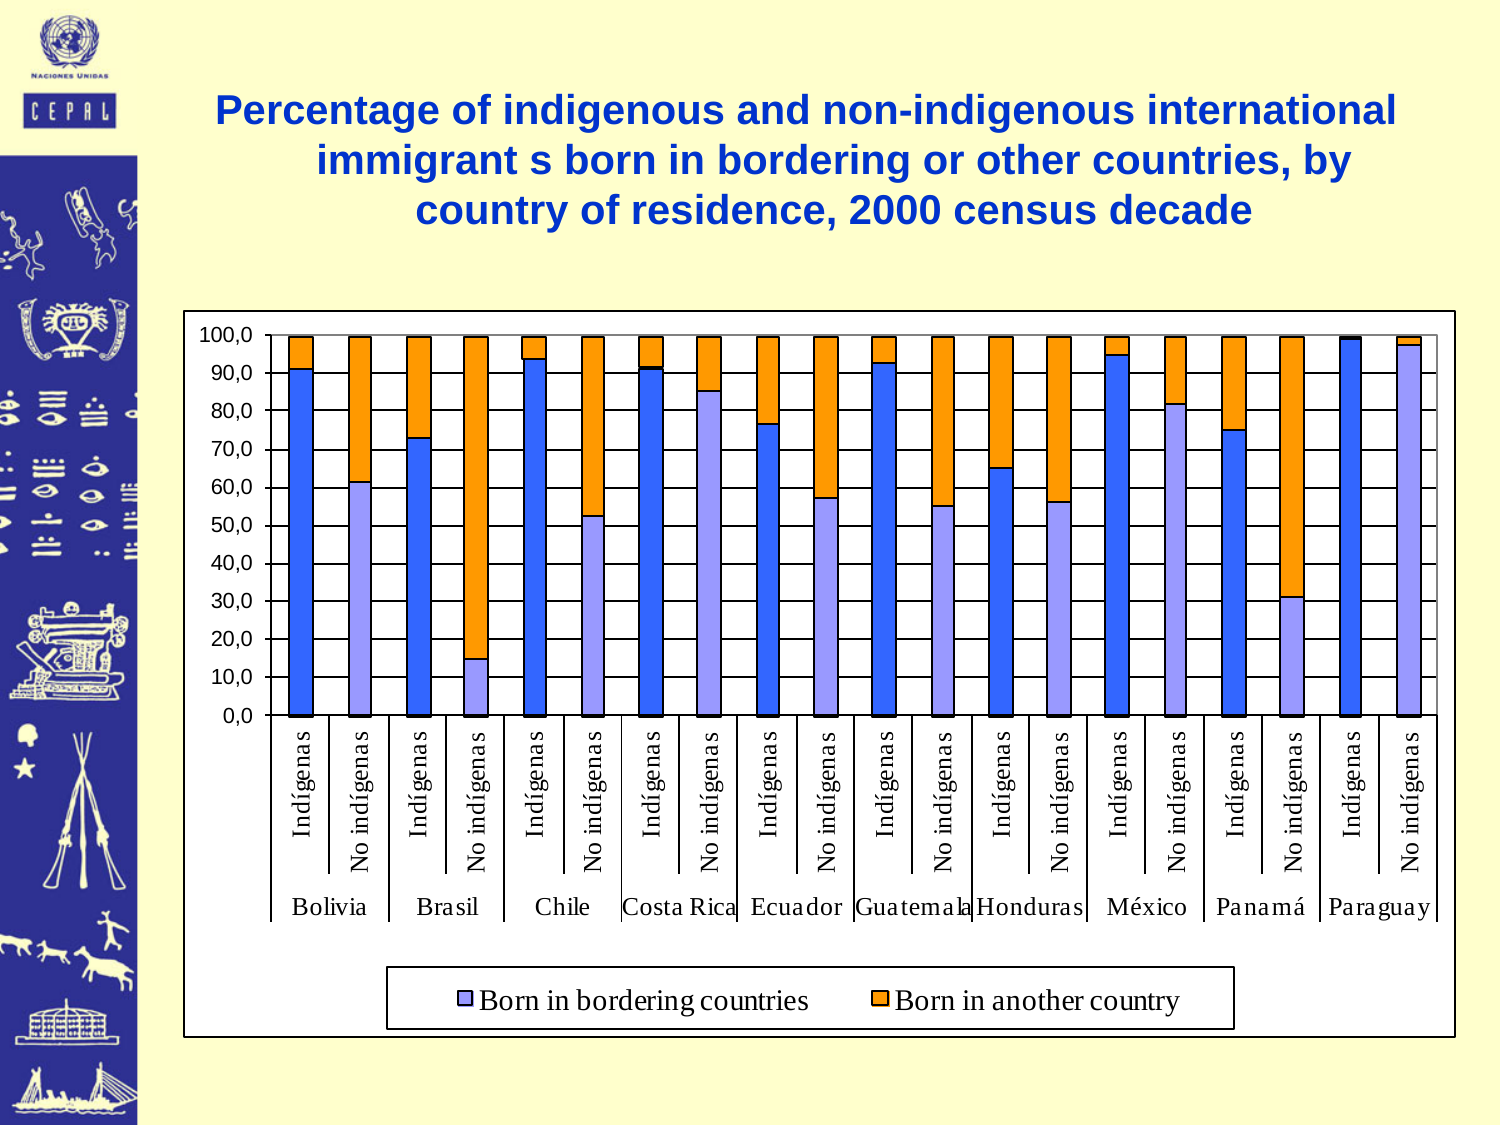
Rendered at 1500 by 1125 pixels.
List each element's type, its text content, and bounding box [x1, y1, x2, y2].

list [172, 299, 1463, 1045]
text_box Percentage of indigenous and non-indigenous international immigrant s born in bordering or other countries, by country of residence, 2000 census decade [187, 75, 1425, 263]
picture [0, 0, 138, 1125]
